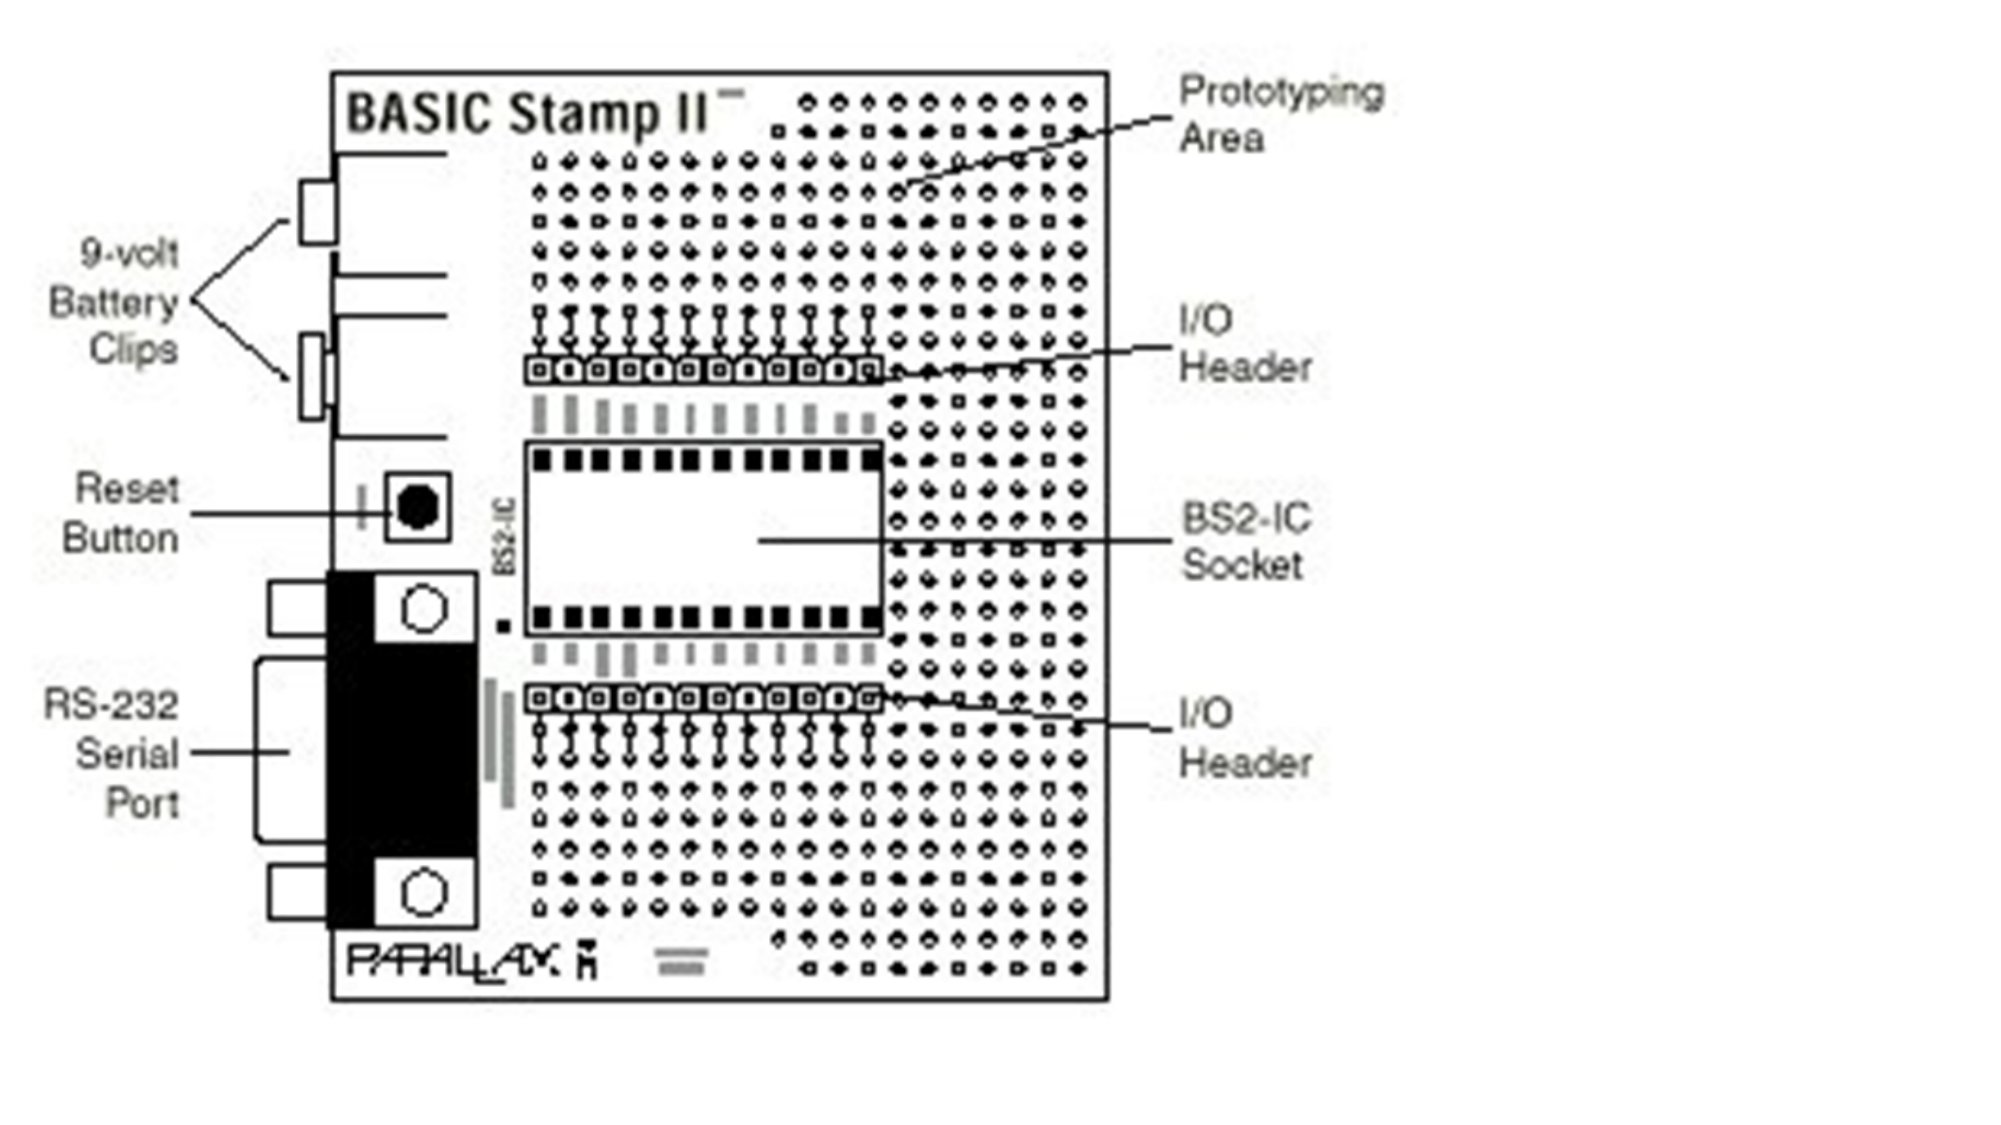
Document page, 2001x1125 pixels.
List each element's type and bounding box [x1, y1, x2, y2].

list [0, 8, 1533, 1088]
